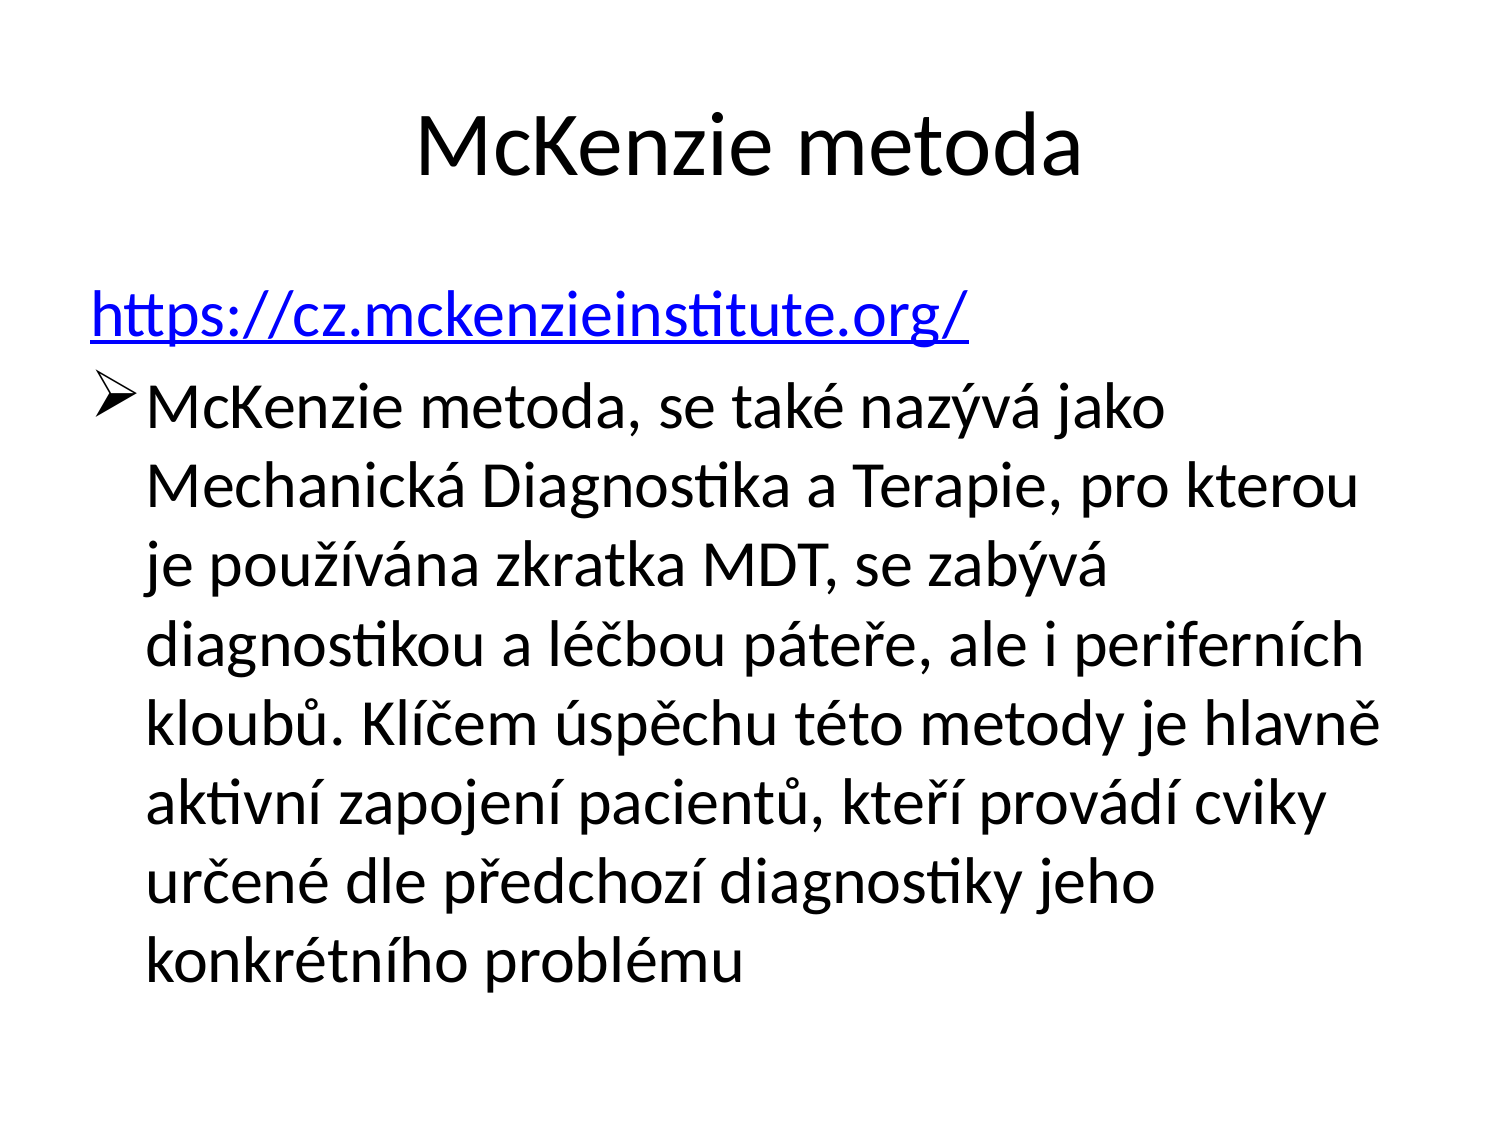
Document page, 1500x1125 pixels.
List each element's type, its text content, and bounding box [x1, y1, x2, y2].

list https://cz.mckenzieinstitute.org/ McKenzie metoda, se také nazývá jako Mechanická Diagnostika a Terapie, pro kterou je používána zkratka MDT, se zabývá diagnostikou a léčbou páteře, ale i periferních kloubů. Klíčem úspěchu této metody je hlavně aktivní zapojení pacientů, kteří provádí cviky určené dle předchozí diagnostiky jeho konkrétního problému [75, 262, 1425, 1005]
title McKenzie metoda [75, 45, 1425, 233]
